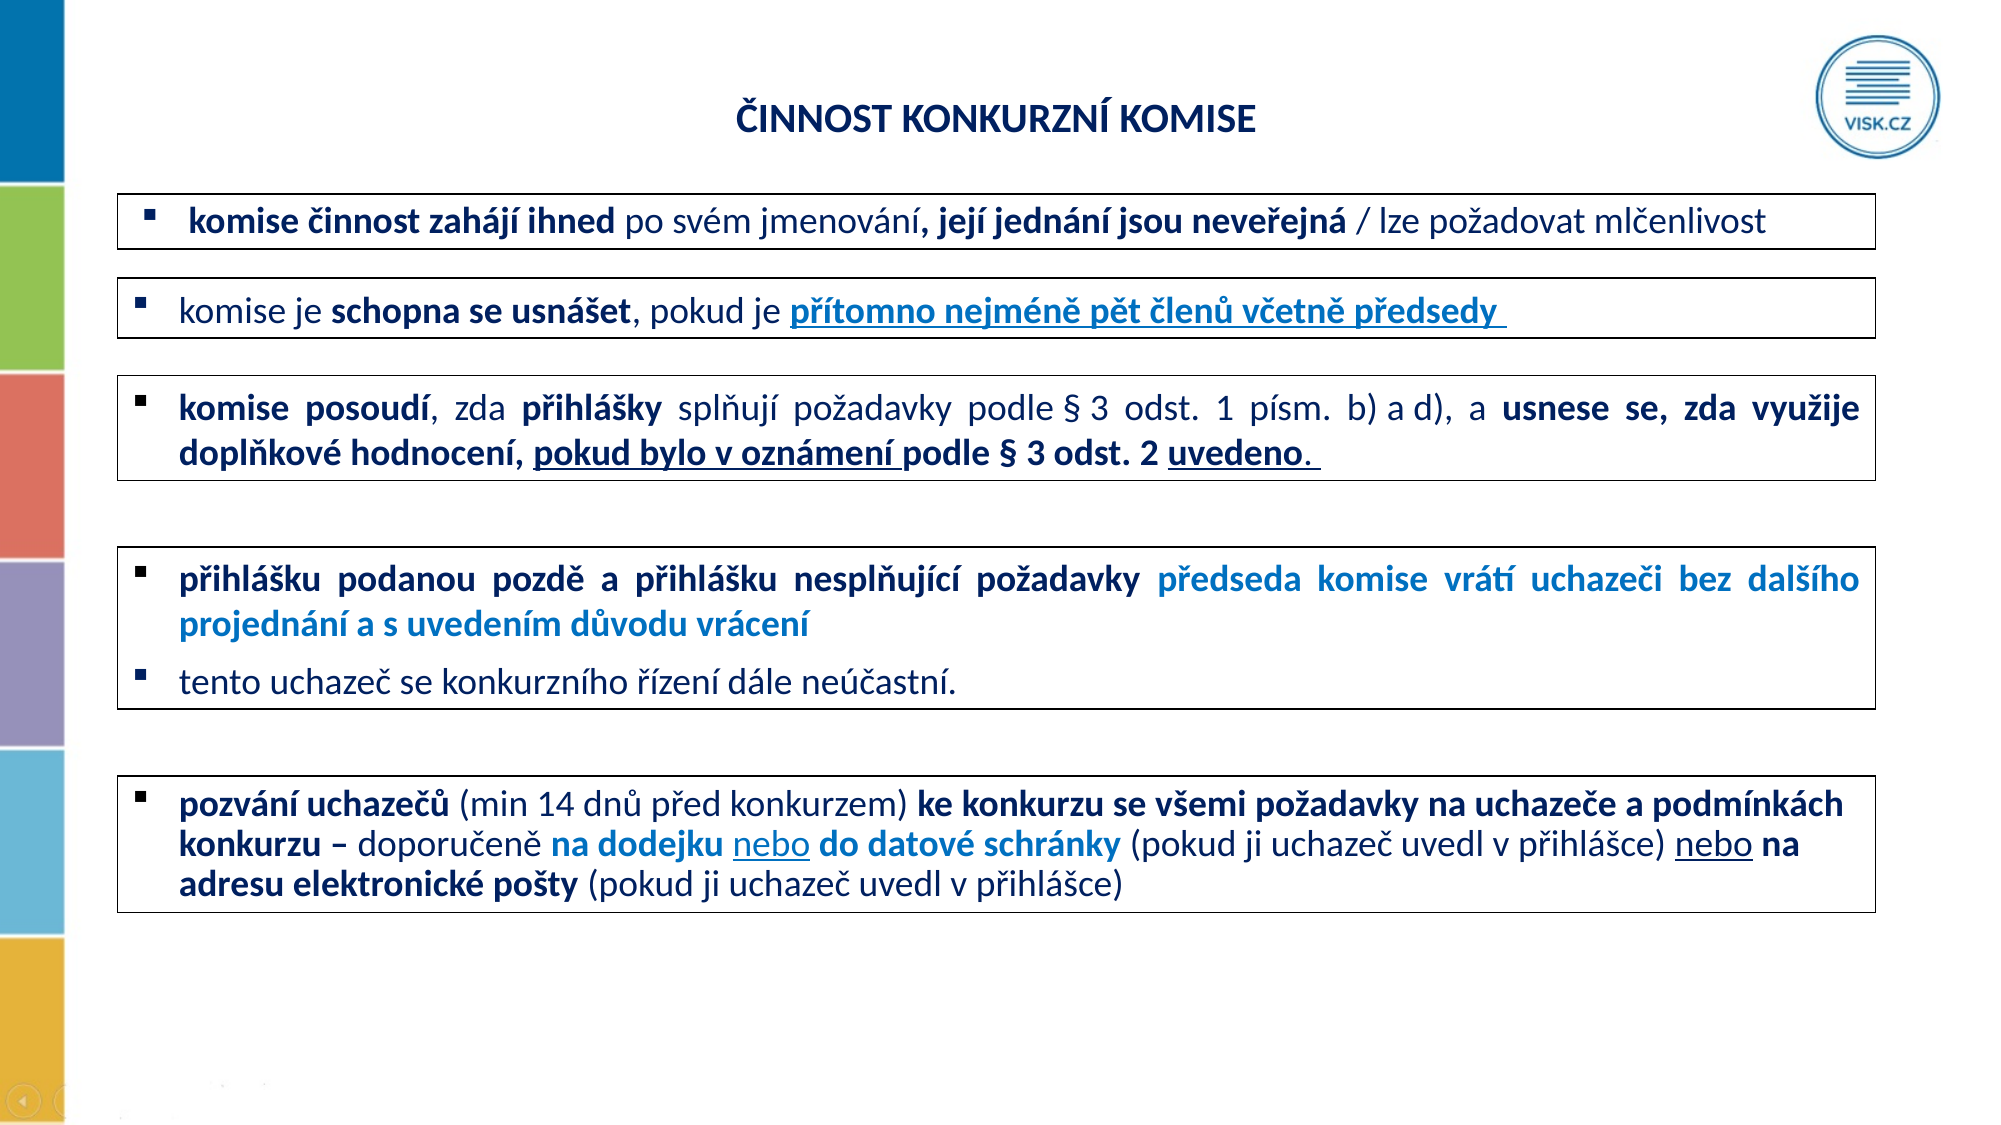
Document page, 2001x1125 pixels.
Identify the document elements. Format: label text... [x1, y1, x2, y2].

text_box přihlášku podanou pozdě a přihlášku nesplňující požadavky předseda komise vrátí uchazeči bez dalšího projednání a s uvedením důvodu vrácení tento uchazeč se konkurzního řízení dále neúčastní. [117, 546, 1876, 710]
text_box pozvání uchazečů (min 14 dnů před konkurzem) ke konkurzu se všemi požadavky na uchazeče a podmínkách konkurzu – doporučeně na dodejku nebo do datové schránky (pokud ji uchazeč uvedl v přihlášce) nebo na adresu elektronické pošty (pokud ji uchazeč uvedl v přihlášce) [117, 776, 1876, 913]
text_box komise je schopna se usnášet, pokud je přítomno nejméně pět členů včetně předsedy [117, 278, 1876, 338]
text_box komise posoudí, zda přihlášky splňují požadavky podle § 3 odst. 1 písm. b) a d), a usnese se, zda využije doplňkové hodnocení, pokud bylo v oznámení podle § 3 odst. 2 uvedeno. [117, 375, 1876, 481]
text_box ČINNOST KONKURZNÍ KOMISE [307, 89, 1686, 161]
text_box komise činnost zahájí ihned po svém jmenování, její jednání jsou neveřejná / lze požadovat mlčenlivost [117, 193, 1876, 250]
picture [0, 0, 2001, 1125]
